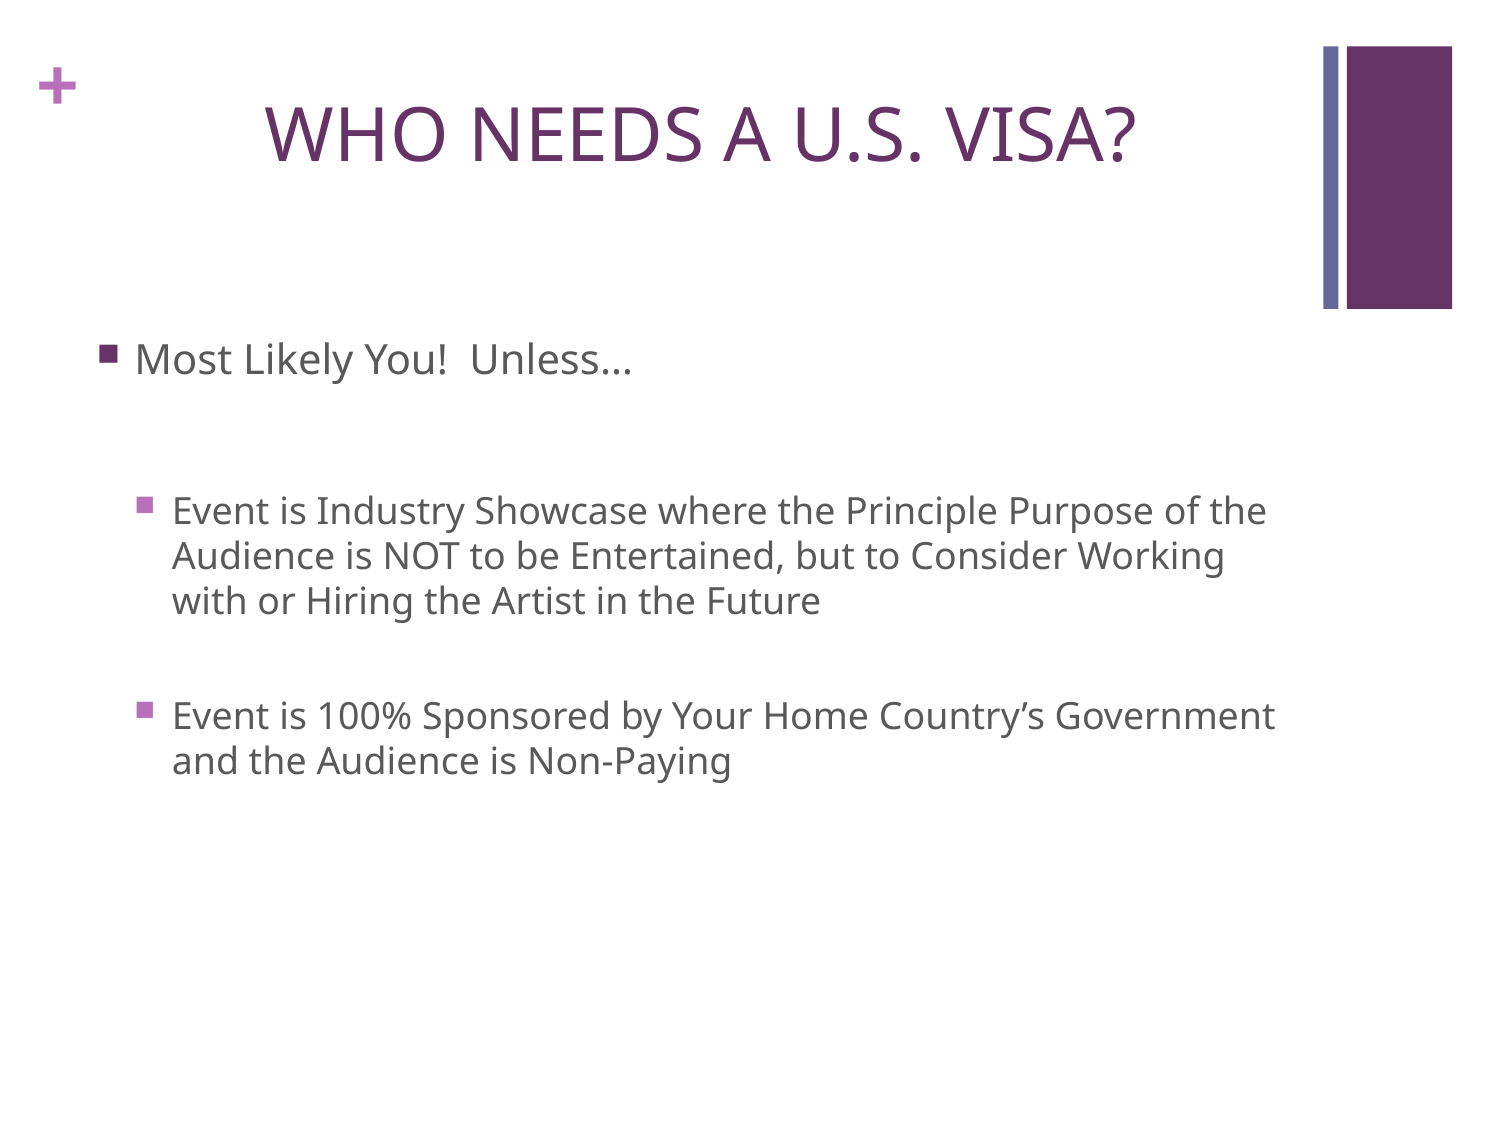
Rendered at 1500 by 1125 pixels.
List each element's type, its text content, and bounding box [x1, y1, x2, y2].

title Who Needs a U.S. Visa? [81, 79, 1322, 263]
list Most Likely You! Unless… Event is Industry Showcase where the Principle Purpose of the Audience is NOT to be Entertained, but to Consider Working with or Hiring the Artist in the Future Event is 100% Sponsored by Your Home Country’s Government and the Audience is Non-Paying [81, 324, 1322, 1005]
